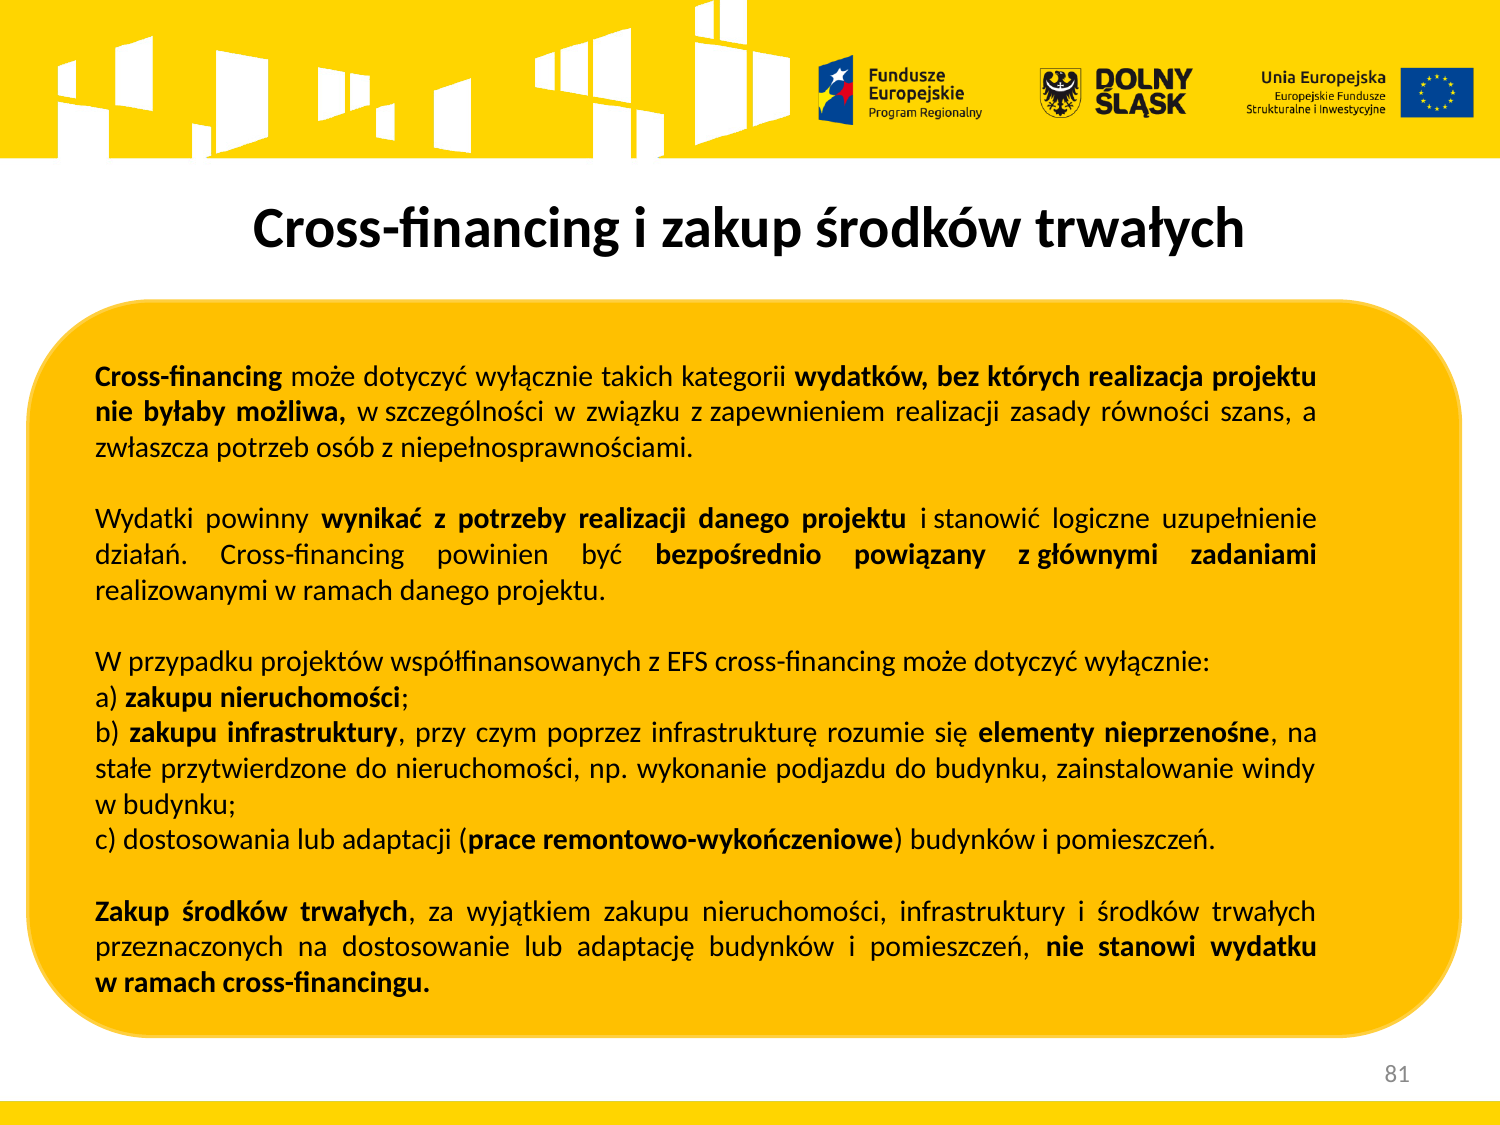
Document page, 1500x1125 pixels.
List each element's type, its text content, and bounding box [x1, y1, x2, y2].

text_box [26, 299, 1463, 1039]
slide_number 81 [1074, 1042, 1425, 1103]
picture [0, 0, 1500, 1125]
title Cross-financing i zakup środków trwałych [74, 171, 1426, 278]
text_box Cross-financing może dotyczyć wyłącznie takich kategorii wydatków, bez których realizacja projektu nie byłaby możliwa, w szczególności w związku z zapewnieniem realizacji zasady równości szans, a zwłaszcza potrzeb osób z niepełnosprawnościami. Wydatki powinny wynikać z potrzeby realizacji danego projektu i stanowić logiczne uzupełnienie działań. Cross-financing powinien być bezpośrednio powiązany z głównymi zadaniami realizowanymi w ramach danego projektu. W przypadku projektów współfinansowanych z EFS cross-financing może dotyczyć wyłącznie: a) zakupu nieruchomości; b) zakupu infrastruktury, przy czym poprzez infrastrukturę rozumie się elementy nieprzenośne, na stałe przytwierdzone do nieruchomości, np. wykonanie podjazdu do budynku, zainstalowanie windy w budynku; c) dostosowania lub adaptacji (prace remontowo-wykończeniowe) budynków i pomieszczeń. Zakup środków trwałych, za wyjątkiem zakupu nieruchomości, infrastruktury i środków trwałych przeznaczonych na dostosowanie lub adaptację budynków i pomieszczeń, nie stanowi wydatku w ramach cross-financingu. [80, 277, 1333, 1010]
